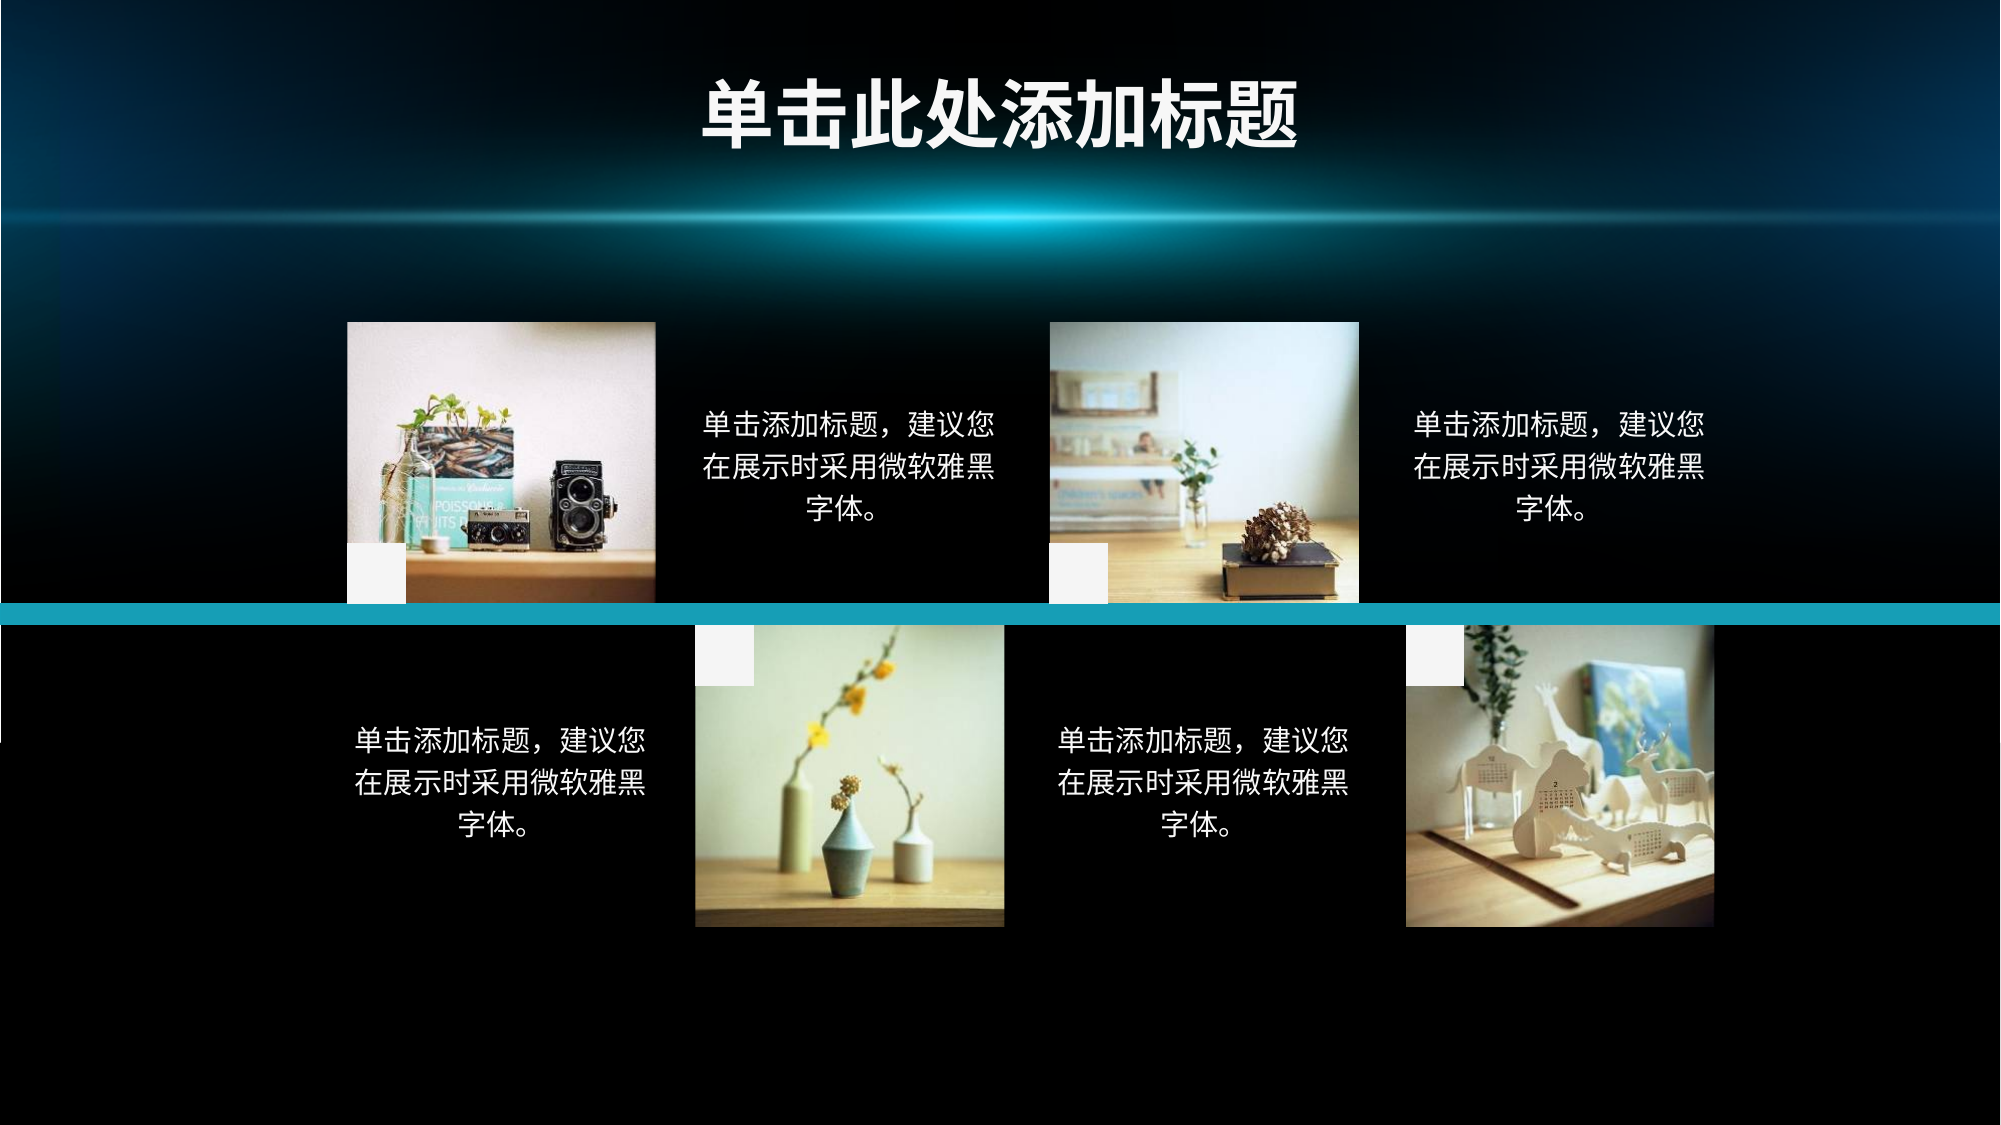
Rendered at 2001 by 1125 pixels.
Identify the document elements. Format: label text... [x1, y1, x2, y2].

text_box [347, 543, 406, 604]
text_box 单击添加标题，建议您在展示时采用微软雅黑字体。 [698, 399, 1000, 526]
text_box [1406, 625, 1715, 927]
text_box [1049, 543, 1108, 604]
text_box 单击此处添加标题 [562, 60, 1438, 166]
text_box [1406, 625, 1464, 686]
text_box [1049, 322, 1359, 603]
text_box [695, 625, 1005, 927]
picture [40, 142, 48, 148]
picture [0, 0, 2001, 1125]
text_box [347, 322, 656, 603]
text_box [0, 603, 2000, 625]
text_box 单击添加标题，建议您在展示时采用微软雅黑字体。 [1409, 399, 1710, 526]
text_box 单击添加标题，建议您在展示时采用微软雅黑字体。 [1053, 715, 1354, 842]
text_box [695, 625, 754, 686]
text_box 单击添加标题，建议您在展示时采用微软雅黑字体。 [350, 715, 652, 842]
